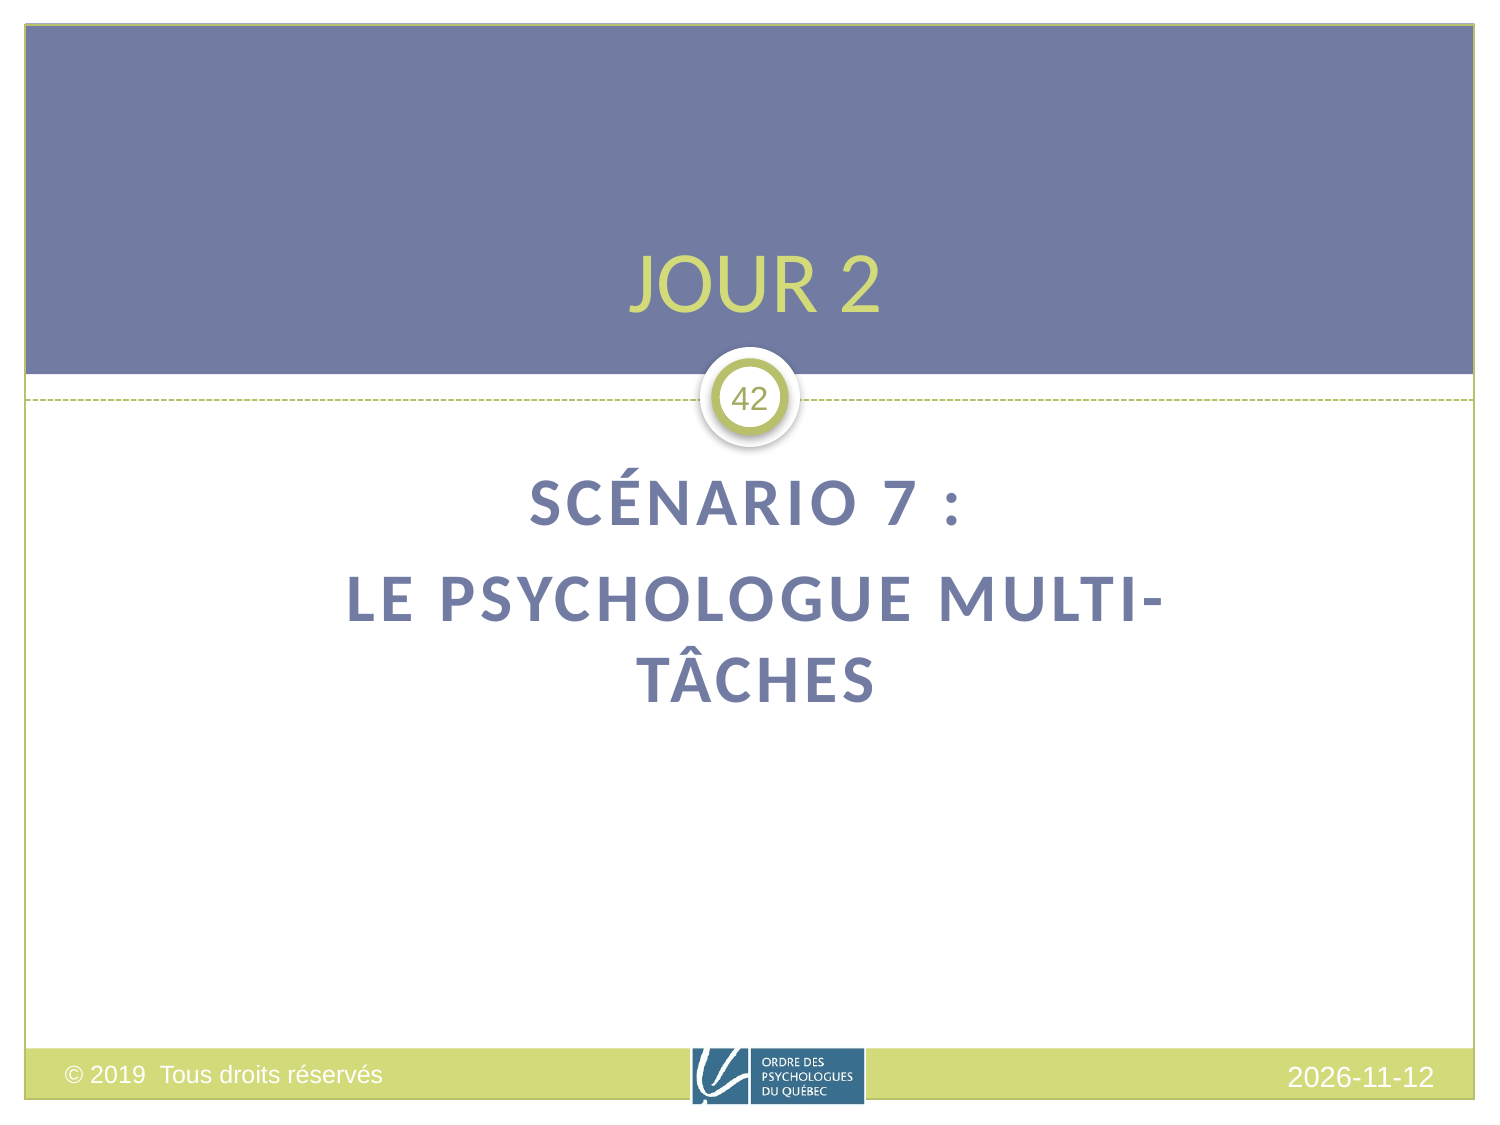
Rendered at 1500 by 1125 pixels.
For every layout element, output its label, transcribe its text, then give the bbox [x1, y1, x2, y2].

picture [690, 1046, 876, 1109]
slide_number 42 [712, 360, 788, 434]
footer © 2019 Tous droits réservés [50, 1051, 638, 1112]
title JOUR 2 [118, 87, 1394, 338]
list Scénario 7 : Le psychologue multi-tâches [224, 450, 1288, 725]
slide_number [950, 1050, 1450, 1111]
